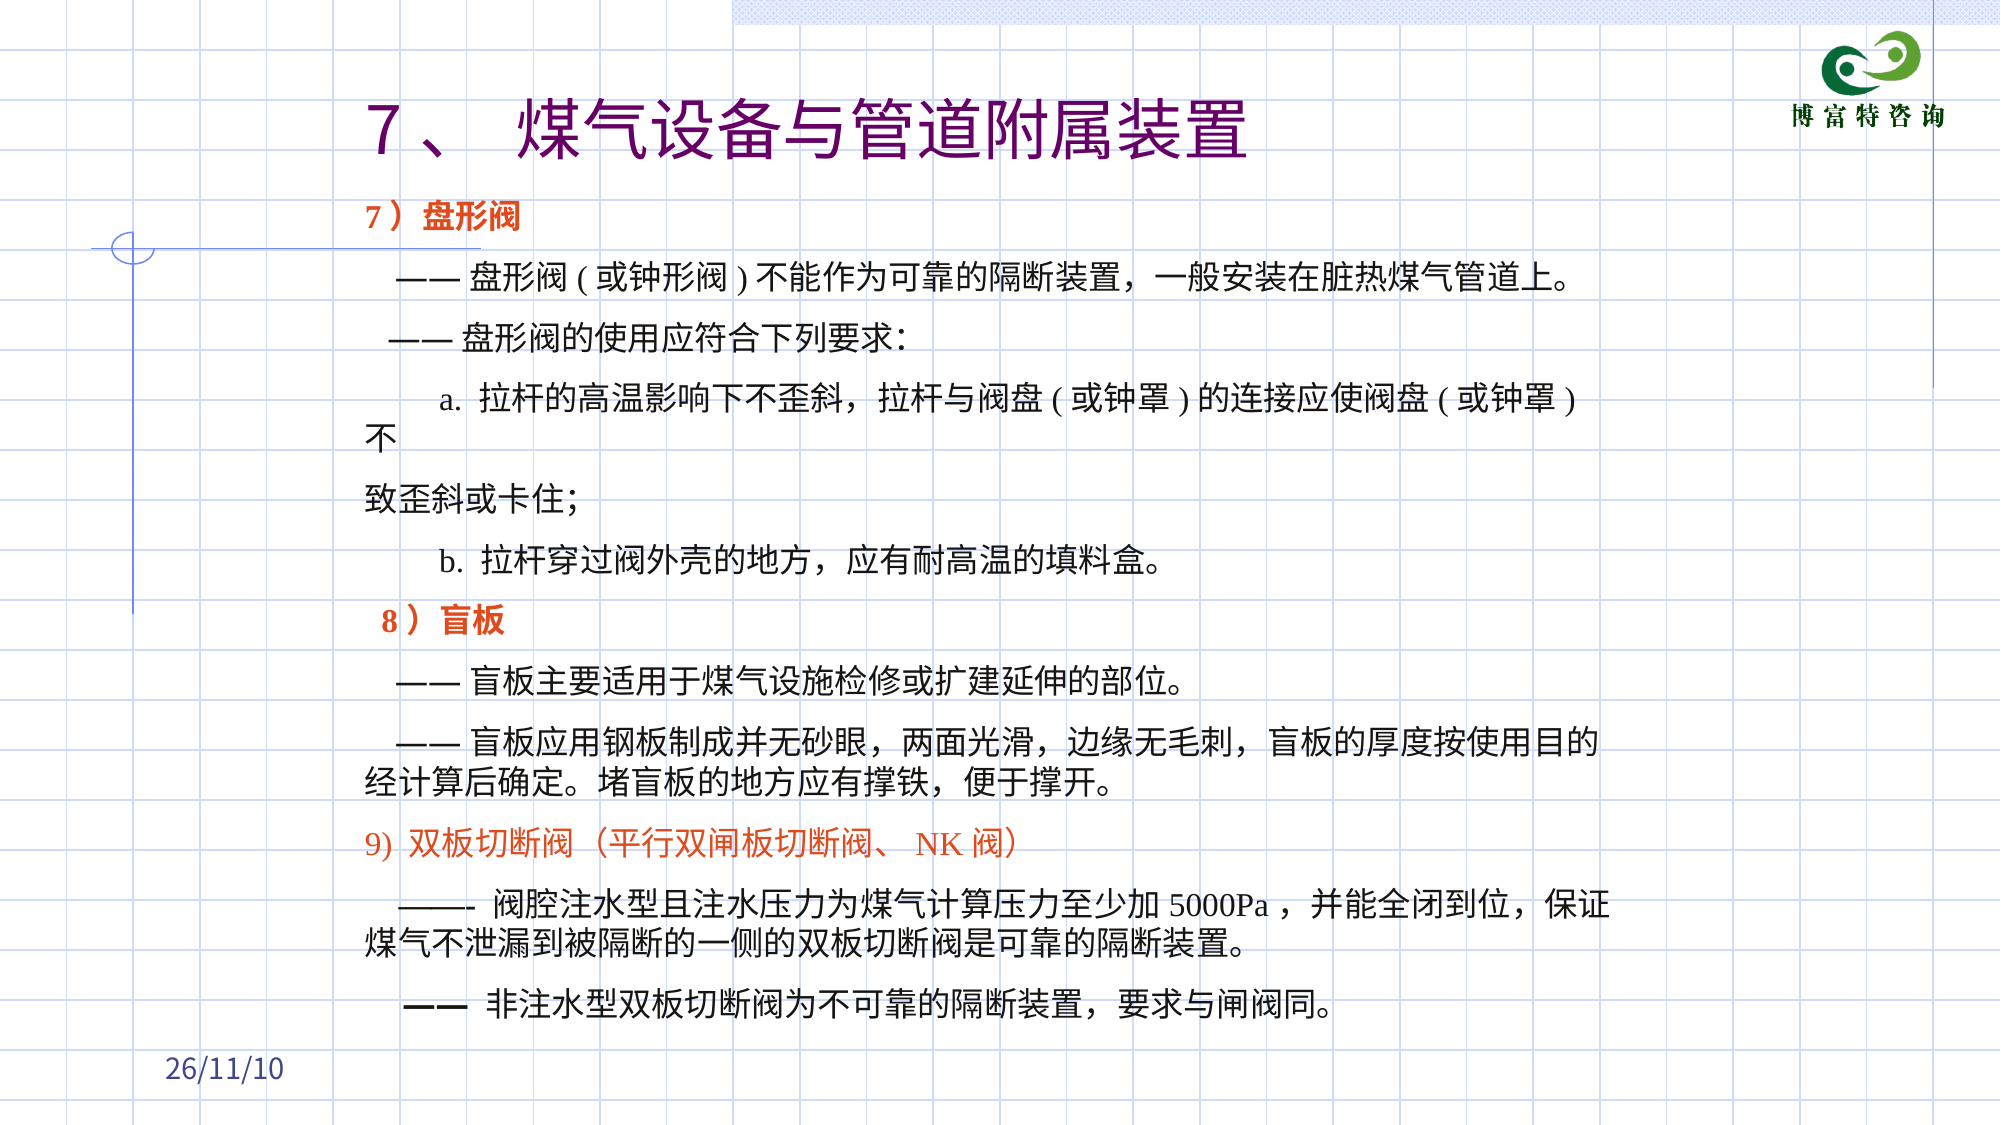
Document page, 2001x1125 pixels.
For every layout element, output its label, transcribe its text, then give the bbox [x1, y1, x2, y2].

picture [1772, 30, 1969, 131]
text_box 26/11/10 [149, 1024, 567, 1100]
text_box 7）盘形阀 ——盘形阀(或钟形阀)不能作为可靠的隔断装置，一般安装在脏热煤气管道上。 ——盘形阀的使用应符合下列要求： a. 拉杆的高温影响下不歪斜，拉杆与阀盘(或钟罩)的连接应使阀盘(或钟罩)不 致歪斜或卡住； b. 拉杆穿过阀外壳的地方，应有耐高温的填料盒。 8）盲板 ——盲板主要适用于煤气设施检修或扩建延伸的部位。 ——盲板应用钢板制成并无砂眼，两面光滑，边缘无毛刺，盲板的厚度按使用目的经计算后确定。堵盲板的地方应有撑铁，便于撑开。 9) 双板切断阀（平行双闸板切断阀、NK阀） ——- 阀腔注水型且注水压力为煤气计算压力至少加5000Pa，并能全闭到位，保证煤气不泄漏到被隔断的一侧的双板切断阀是可靠的隔断装置。 —— 非注水型双板切断阀为不可靠的隔断装置，要求与闸阀同。 [350, 187, 1626, 1092]
picture [1935, 0, 2000, 25]
picture [733, 0, 1932, 25]
title 7、 煤气设备与管道附属装置 [350, 50, 1625, 175]
